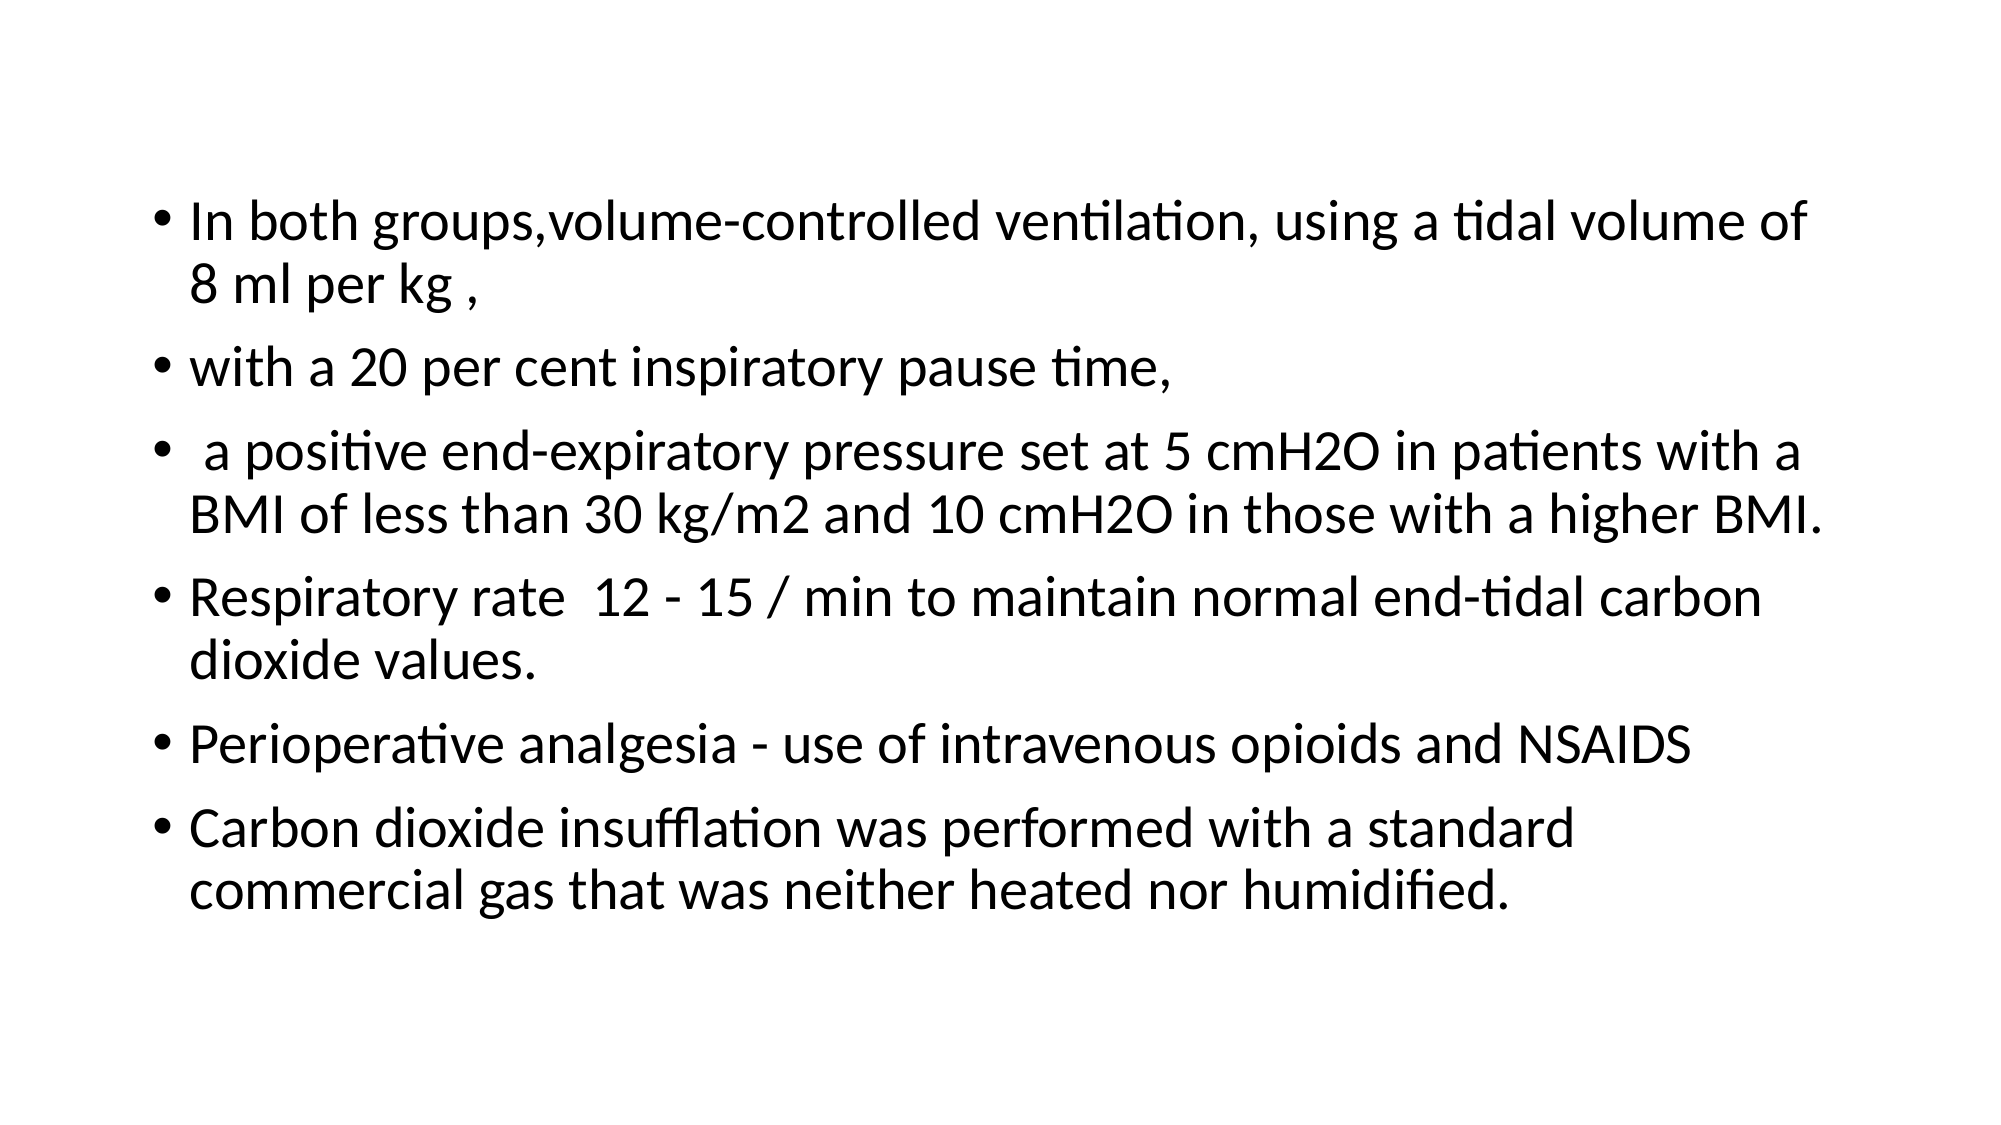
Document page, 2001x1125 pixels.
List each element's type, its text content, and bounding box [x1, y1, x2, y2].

list In both groups,volume-controlled ventilation, using a tidal volume of 8 ml per kg , with a 20 per cent inspiratory pause time, a positive end-expiratory pressure set at 5 cmH2O in patients with a BMI of less than 30 kg/m2 and 10 cmH2O in those with a higher BMI. Respiratory rate 12 - 15 / min to maintain normal end-tidal carbon dioxide values. Perioperative analgesia - use of intravenous opioids and NSAIDS Carbon dioxide insufflation was performed with a standard commercial gas that was neither heated nor humidified. [137, 182, 1863, 1125]
